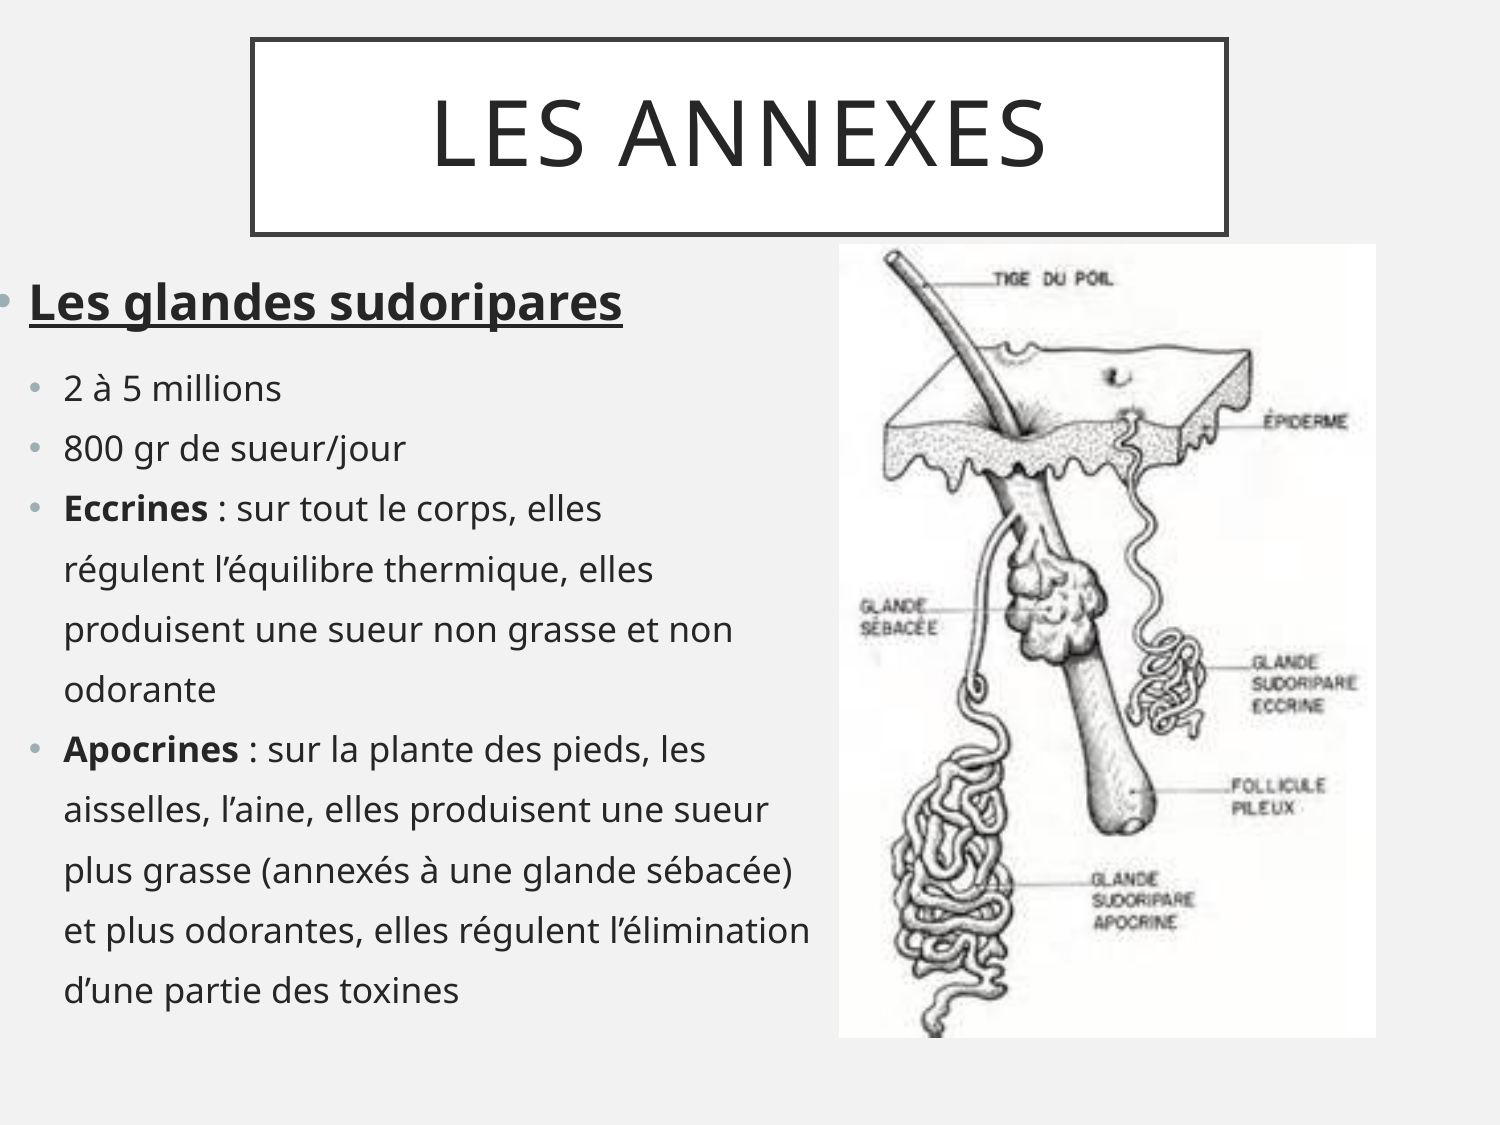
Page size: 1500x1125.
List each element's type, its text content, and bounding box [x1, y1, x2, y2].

picture [839, 244, 1376, 1038]
title Les annexes [250, 37, 1229, 237]
list Les glandes sudoripares 2 à 5 millions 800 gr de sueur/jour Eccrines : sur tout le corps, elles régulent l’équilibre thermique, elles produisent une sueur non grasse et non odorante Apocrines : sur la plante des pieds, les aisselles, l’aine, elles produisent une sueur plus grasse (annexés à une glande sébacée) et plus odorantes, elles régulent l’élimination d’une partie des toxines [0, 263, 839, 1019]
